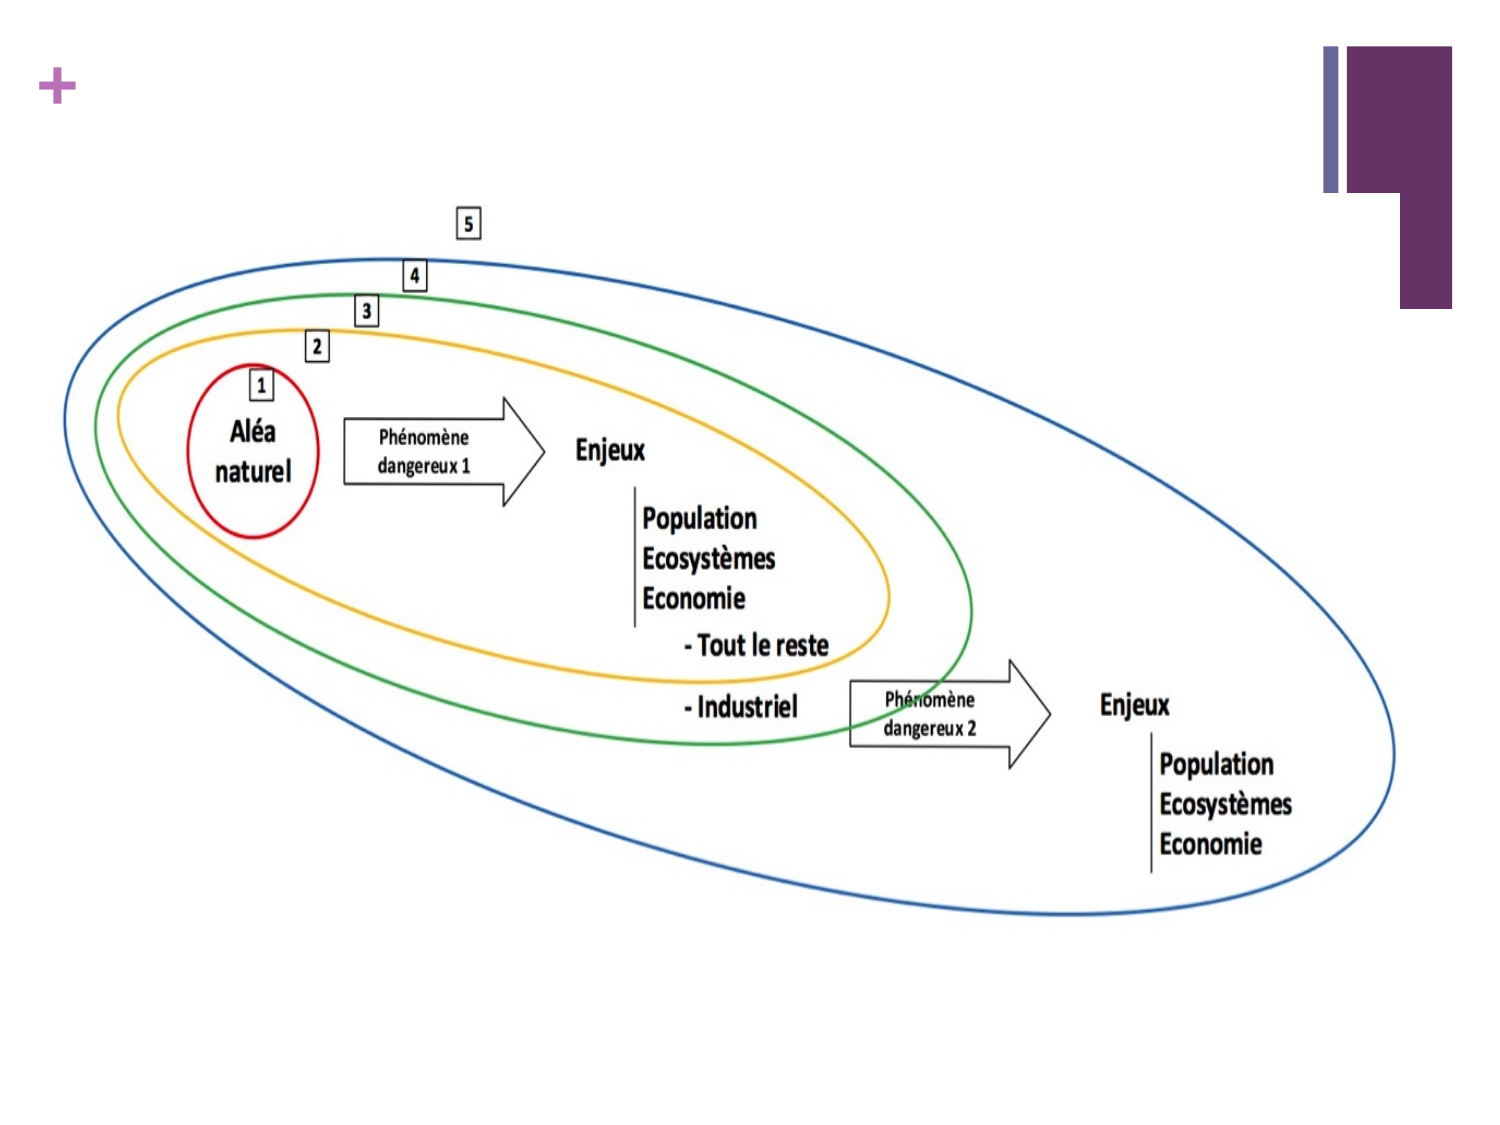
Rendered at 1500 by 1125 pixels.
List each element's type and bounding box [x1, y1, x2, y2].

picture [53, 193, 1400, 940]
